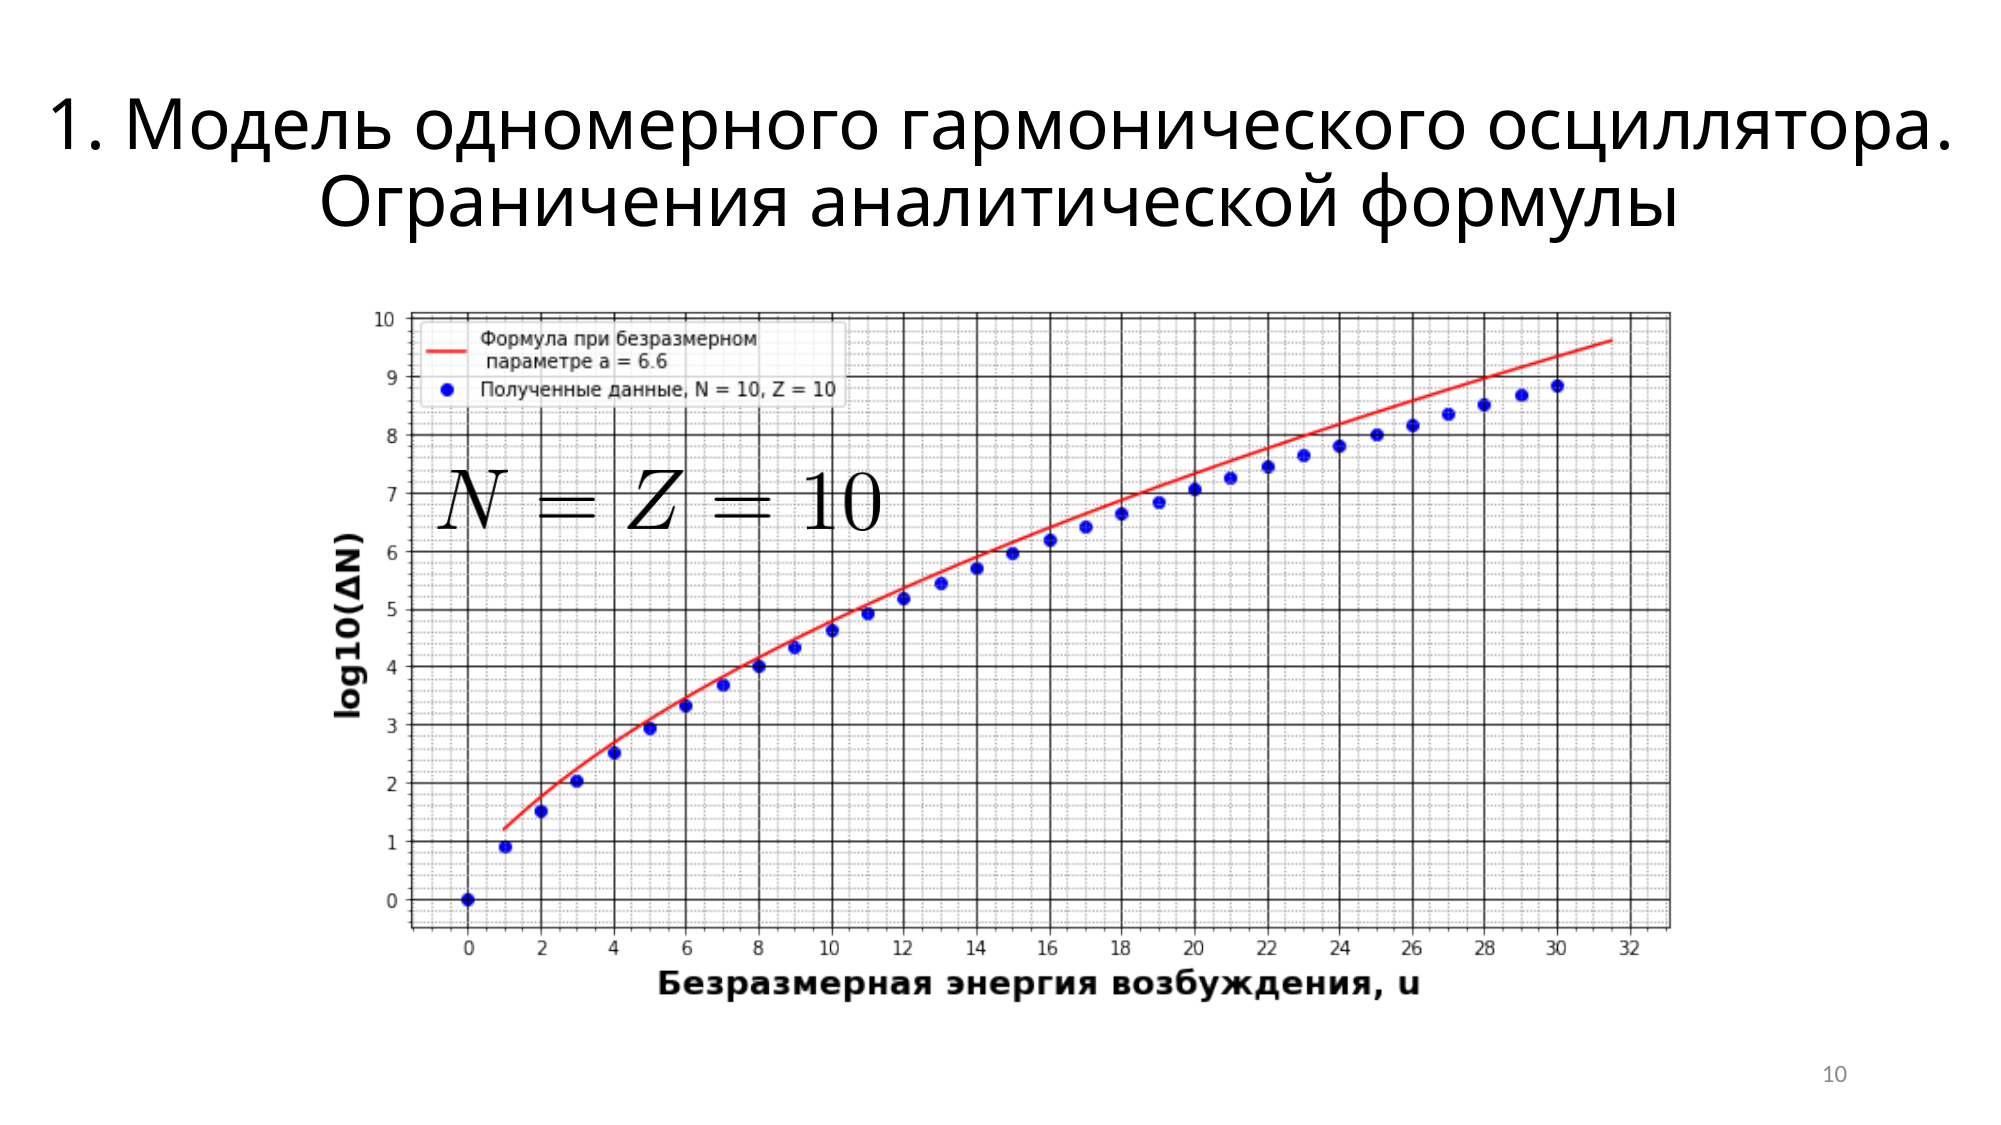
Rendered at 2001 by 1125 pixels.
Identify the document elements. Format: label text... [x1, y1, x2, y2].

slide_number 10 [1412, 1042, 1863, 1103]
title 1. Модель одномерного гармонического осциллятора. Ограничения аналитической формулы [0, 59, 2000, 271]
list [319, 299, 1681, 1014]
picture [437, 469, 881, 531]
